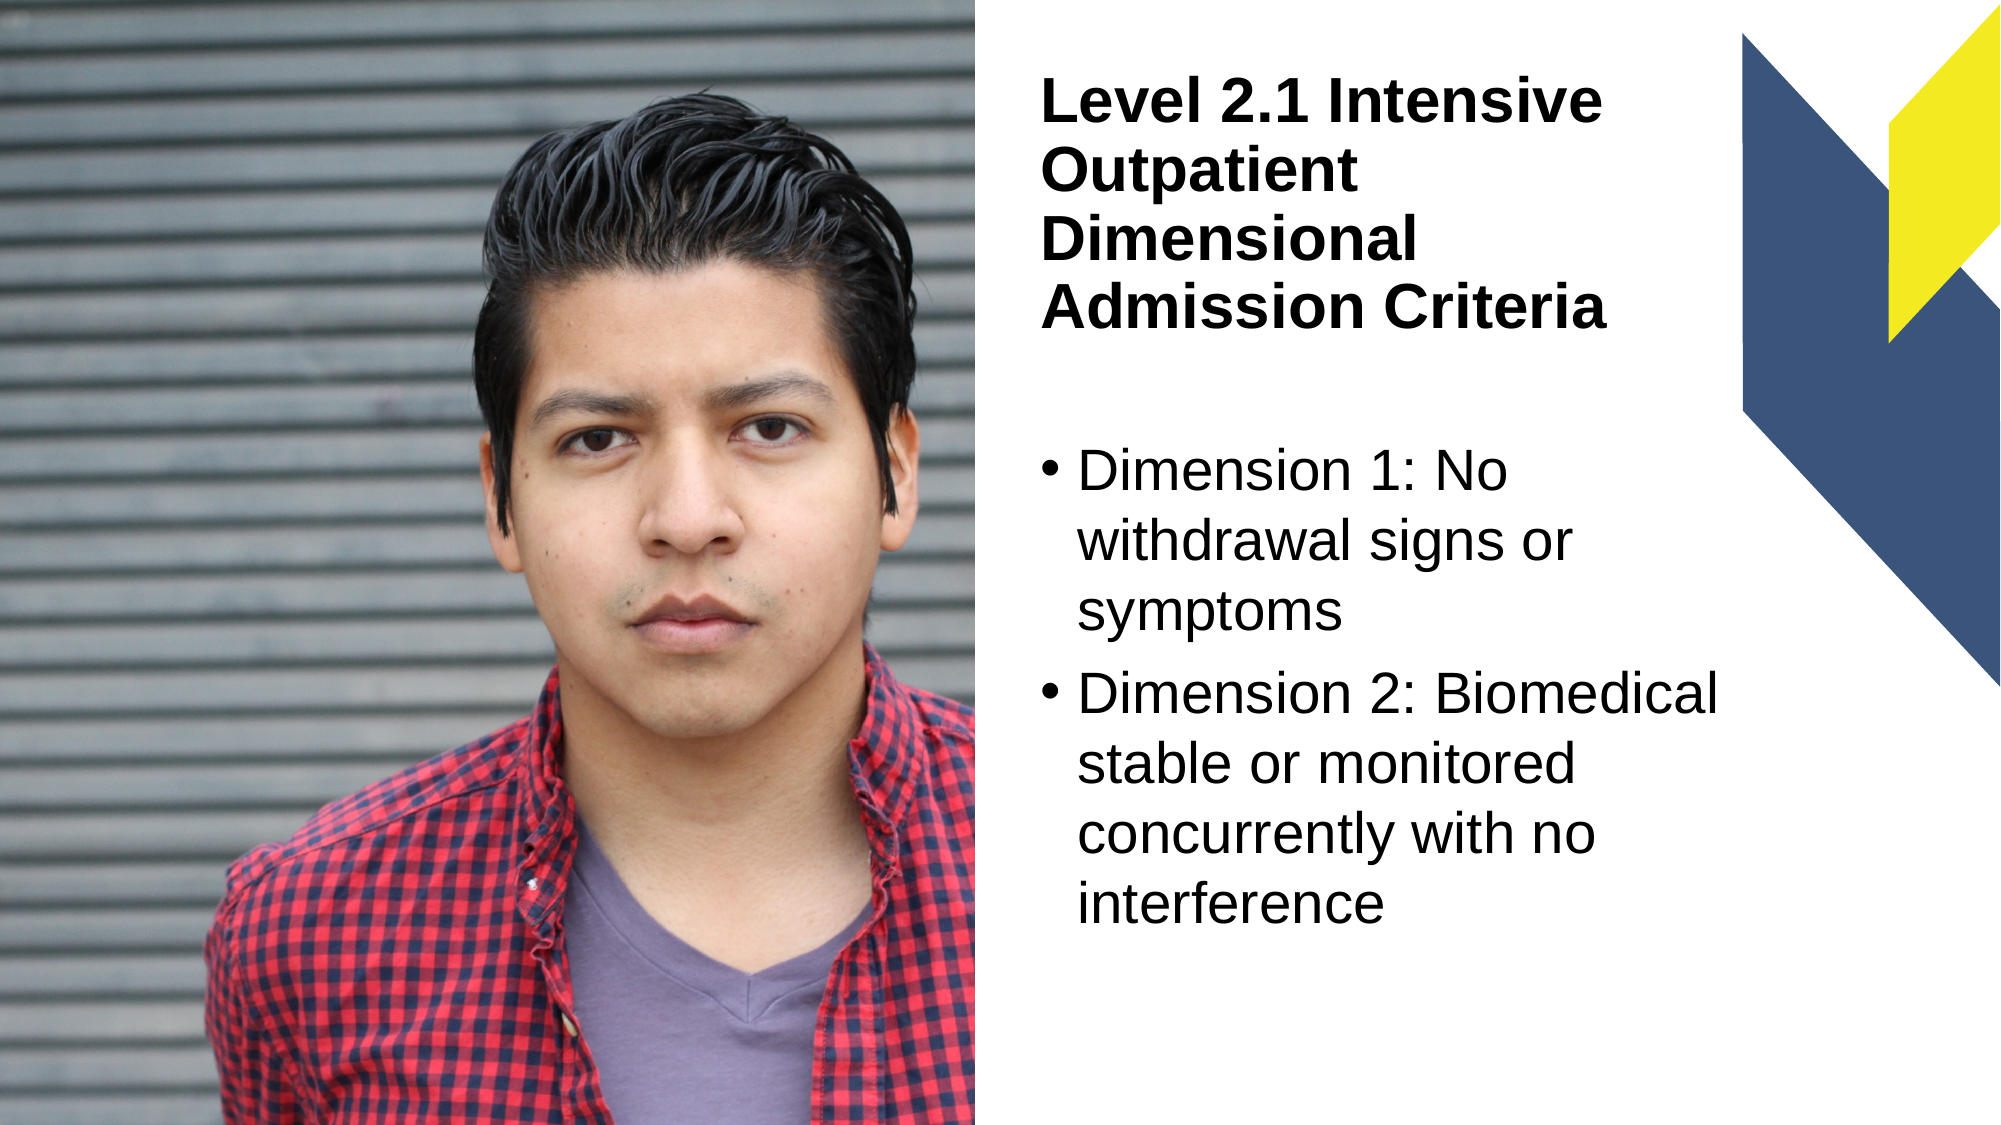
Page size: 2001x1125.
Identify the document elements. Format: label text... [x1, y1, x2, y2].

list Dimension 1: No withdrawal signs or symptoms Dimension 2: Biomedical stable or monitored concurrently with no interference [1025, 425, 1800, 1081]
picture [0, 0, 975, 1125]
title Level 2.1 Intensive Outpatient Dimensional Admission Criteria [1025, 59, 1700, 350]
